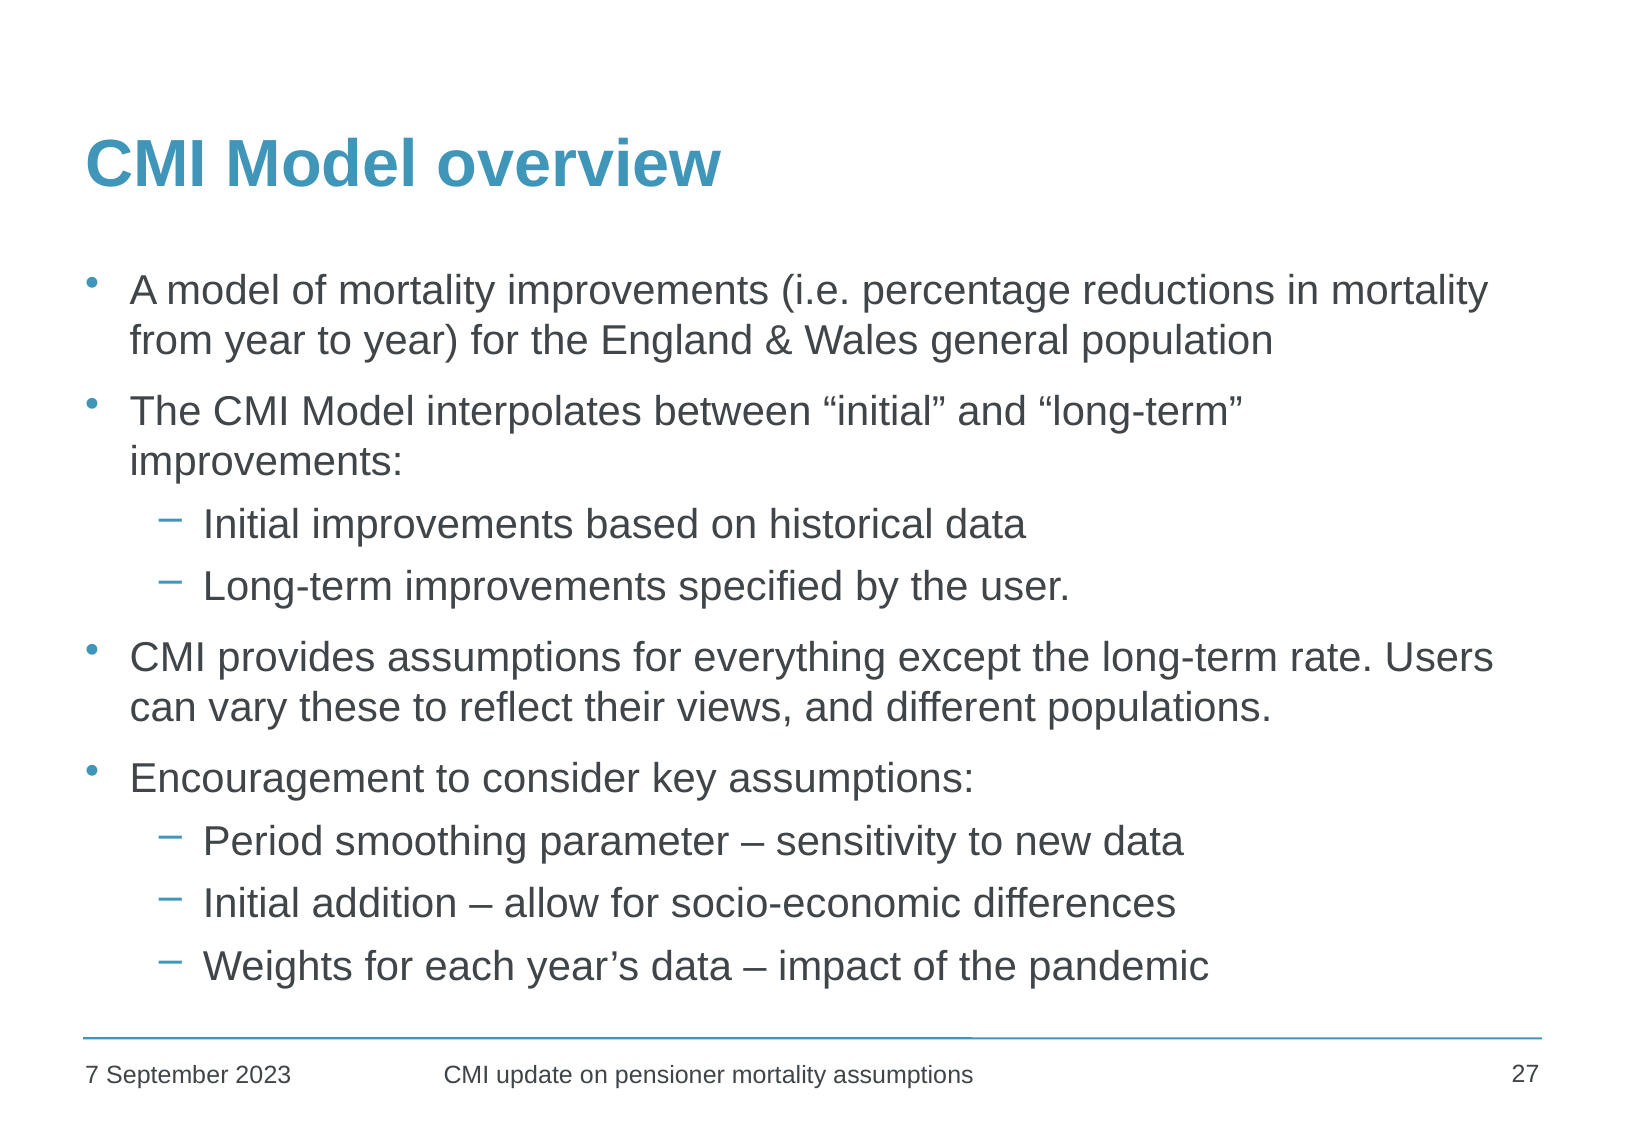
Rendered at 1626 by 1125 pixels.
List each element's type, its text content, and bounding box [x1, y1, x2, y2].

slide_number 27 [1439, 1050, 1555, 1106]
footer CMI update on pensioner mortality assumptions [428, 1051, 1197, 1106]
list A model of mortality improvements (i.e. percentage reductions in mortality from year to year) for the England & Wales general population The CMI Model interpolates between “initial” and “long-term” improvements: Initial improvements based on historical data Long-term improvements specified by the user. CMI provides assumptions for everything except the long-term rate. Users can vary these to reflect their views, and different populations. Encouragement to consider key assumptions: Period smoothing parameter – sensitivity to new data Initial addition – allow for socio-economic differences Weights for each year’s data – impact of the pandemic [70, 255, 1544, 1017]
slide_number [70, 1051, 428, 1106]
title CMI Model overview [70, 66, 1544, 254]
